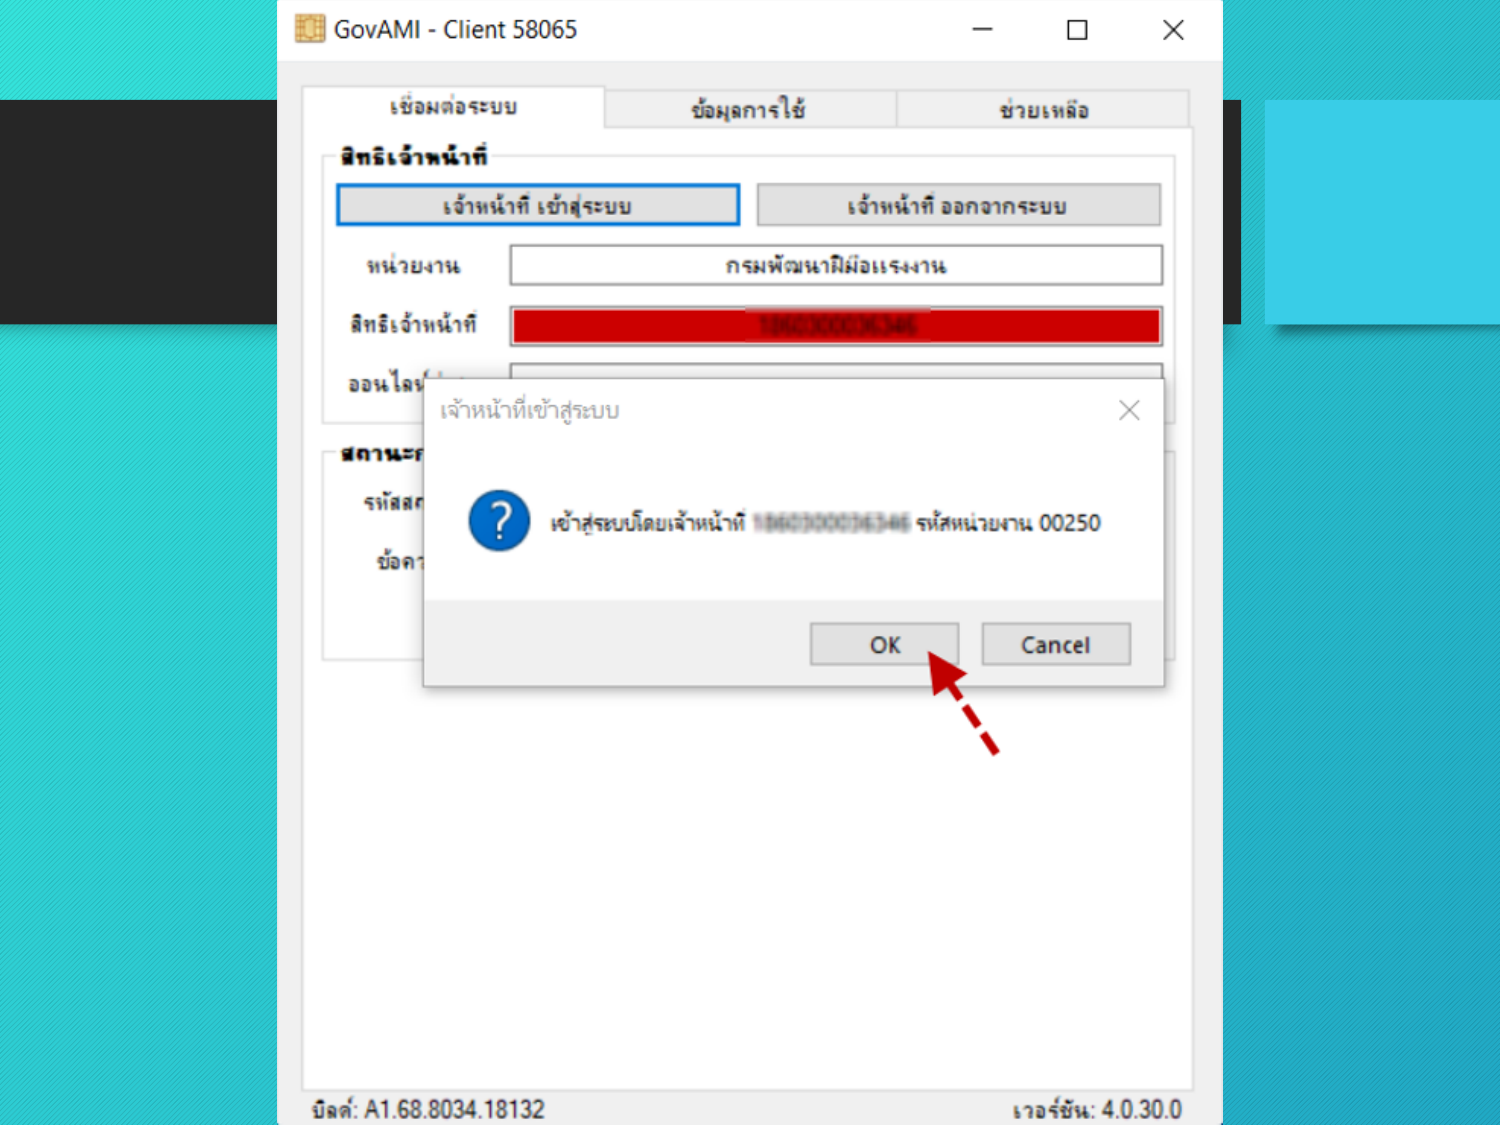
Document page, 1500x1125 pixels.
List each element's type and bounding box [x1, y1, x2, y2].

picture [0, 0, 1251, 1125]
picture [1265, 325, 1500, 348]
